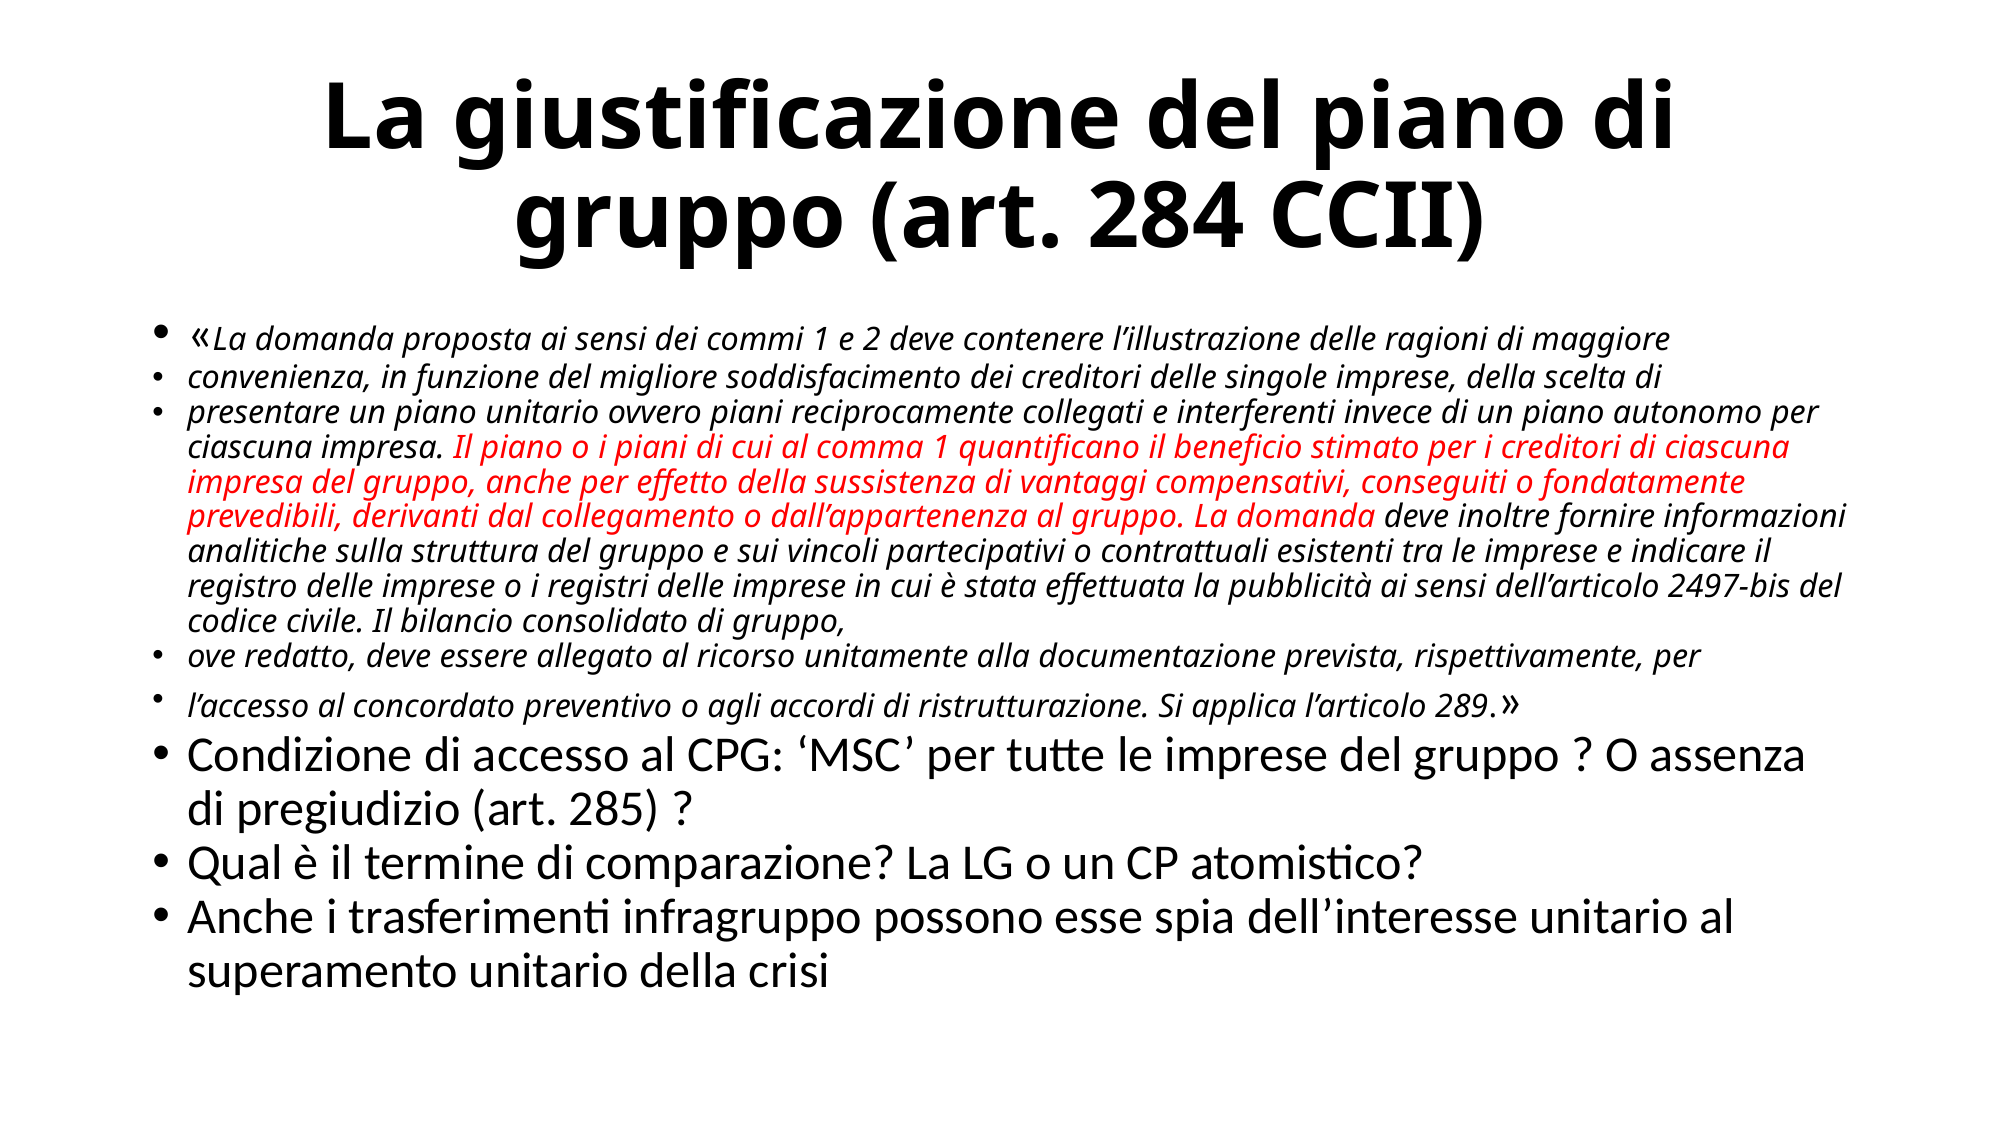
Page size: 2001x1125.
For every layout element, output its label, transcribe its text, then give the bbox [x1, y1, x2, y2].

list «La domanda proposta ai sensi dei commi 1 e 2 deve contenere l’illustrazione delle ragioni di maggiore convenienza, in funzione del migliore soddisfacimento dei creditori delle singole imprese, della scelta di presentare un piano unitario ovvero piani reciprocamente collegati e interferenti invece di un piano autonomo per ciascuna impresa. Il piano o i piani di cui al comma 1 quantificano il beneficio stimato per i creditori di ciascuna impresa del gruppo, anche per effetto della sussistenza di vantaggi compensativi, conseguiti o fondatamente prevedibili, derivanti dal collegamento o dall’appartenenza al gruppo. La domanda deve inoltre fornire informazioni analitiche sulla struttura del gruppo e sui vincoli partecipativi o contrattuali esistenti tra le imprese e indicare il registro delle imprese o i registri delle imprese in cui è stata effettuata la pubblicità ai sensi dell’articolo 2497-bis del codice civile. Il bilancio consolidato di gruppo, ove redatto, deve essere allegato al ricorso unitamente alla documentazione prevista, rispettivamente, per l’accesso al concordato preventivo o agli accordi di ristrutturazione. Si applica l’articolo 289.» Condizione di accesso al CPG: ‘MSC’ per tutte le imprese del gruppo ? O assenza di pregiudizio (art. 285) ? Qual è il termine di comparazione? La LG o un CP atomistico? Anche i trasferimenti infragruppo possono esse spia dell’interesse unitario al superamento unitario della crisi [137, 299, 1863, 1014]
title La giustificazione del piano di gruppo (art. 284 CCII) [137, 59, 1863, 278]
